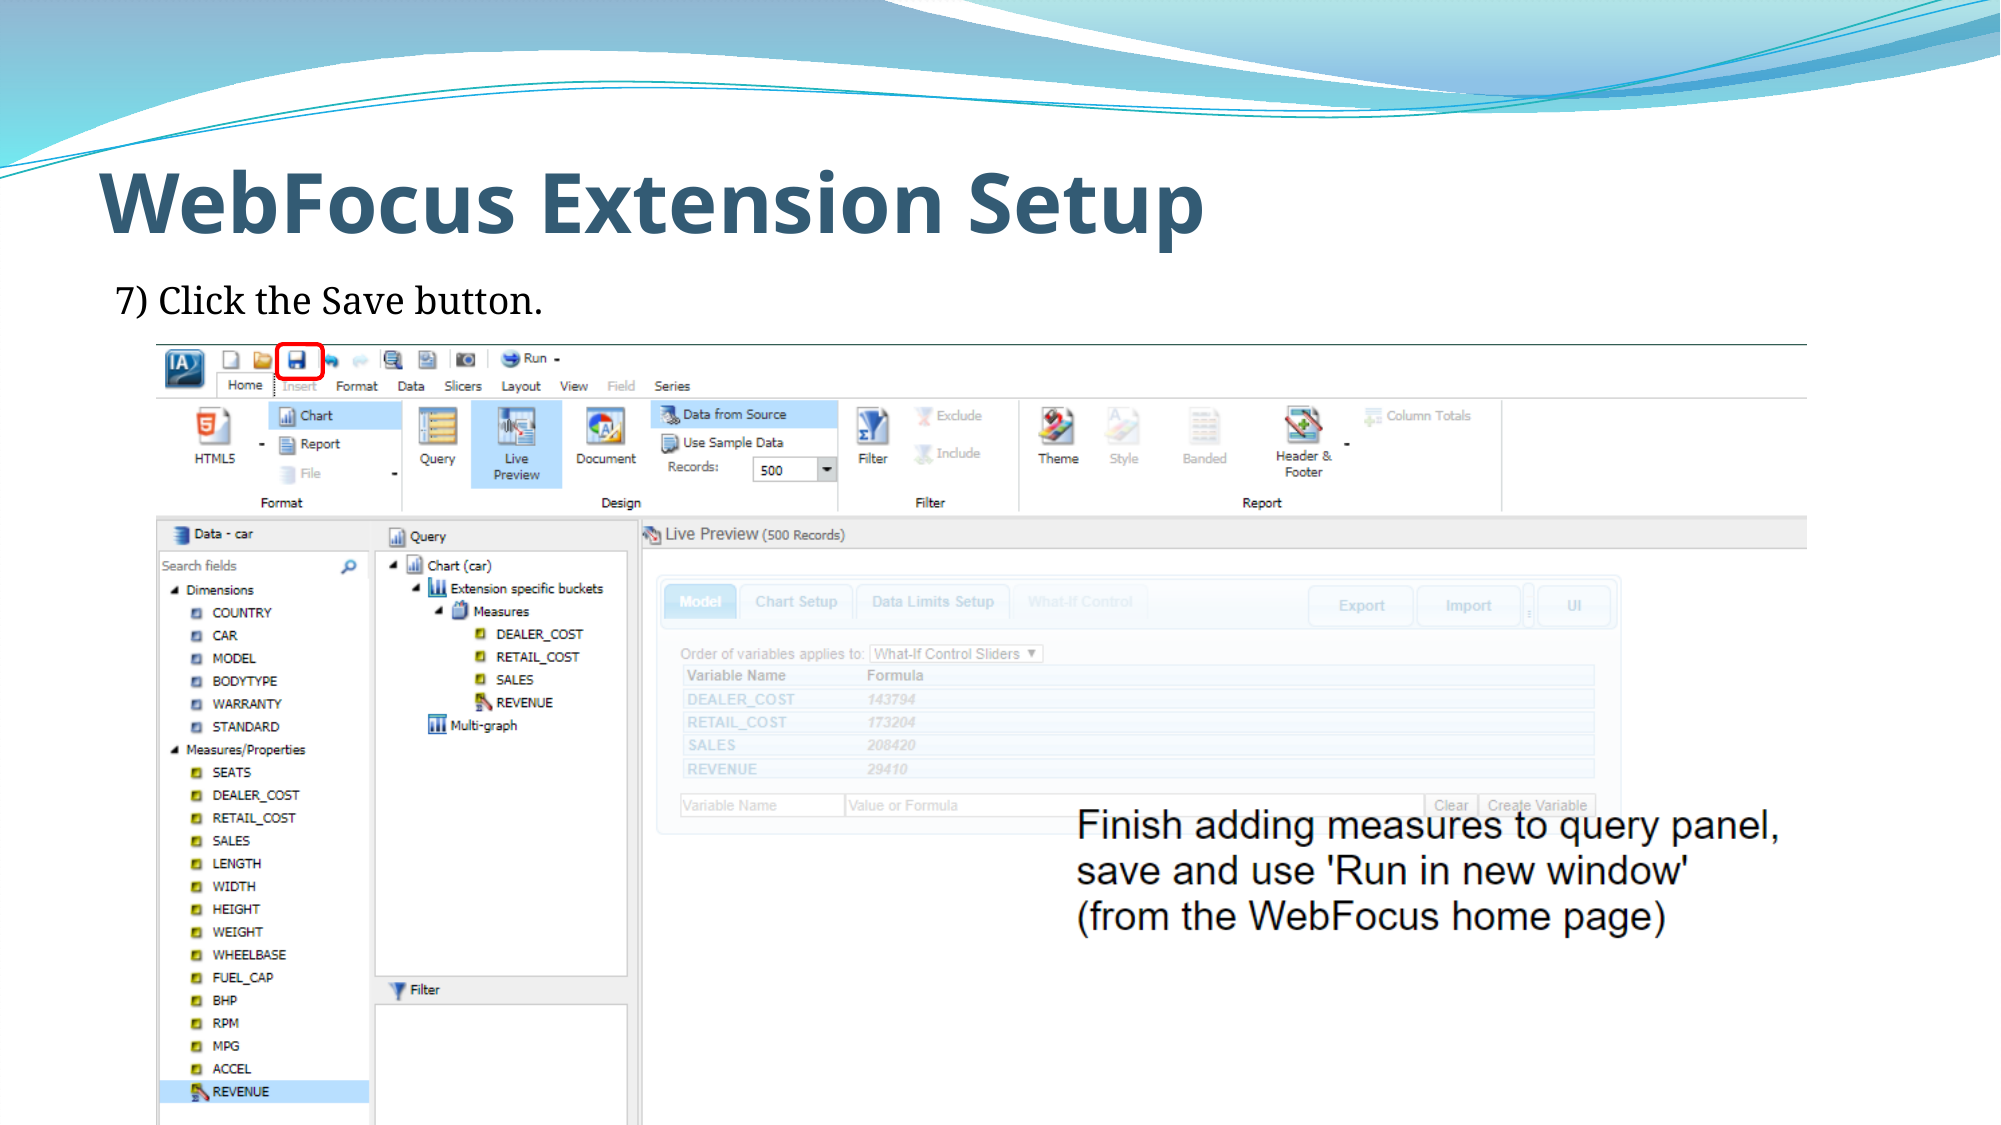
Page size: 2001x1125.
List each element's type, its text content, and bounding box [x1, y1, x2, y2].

text_box 7) Click the Save button. [99, 270, 1900, 368]
title WebFocus Extension Setup [99, 115, 1900, 251]
picture [156, 344, 1807, 1125]
